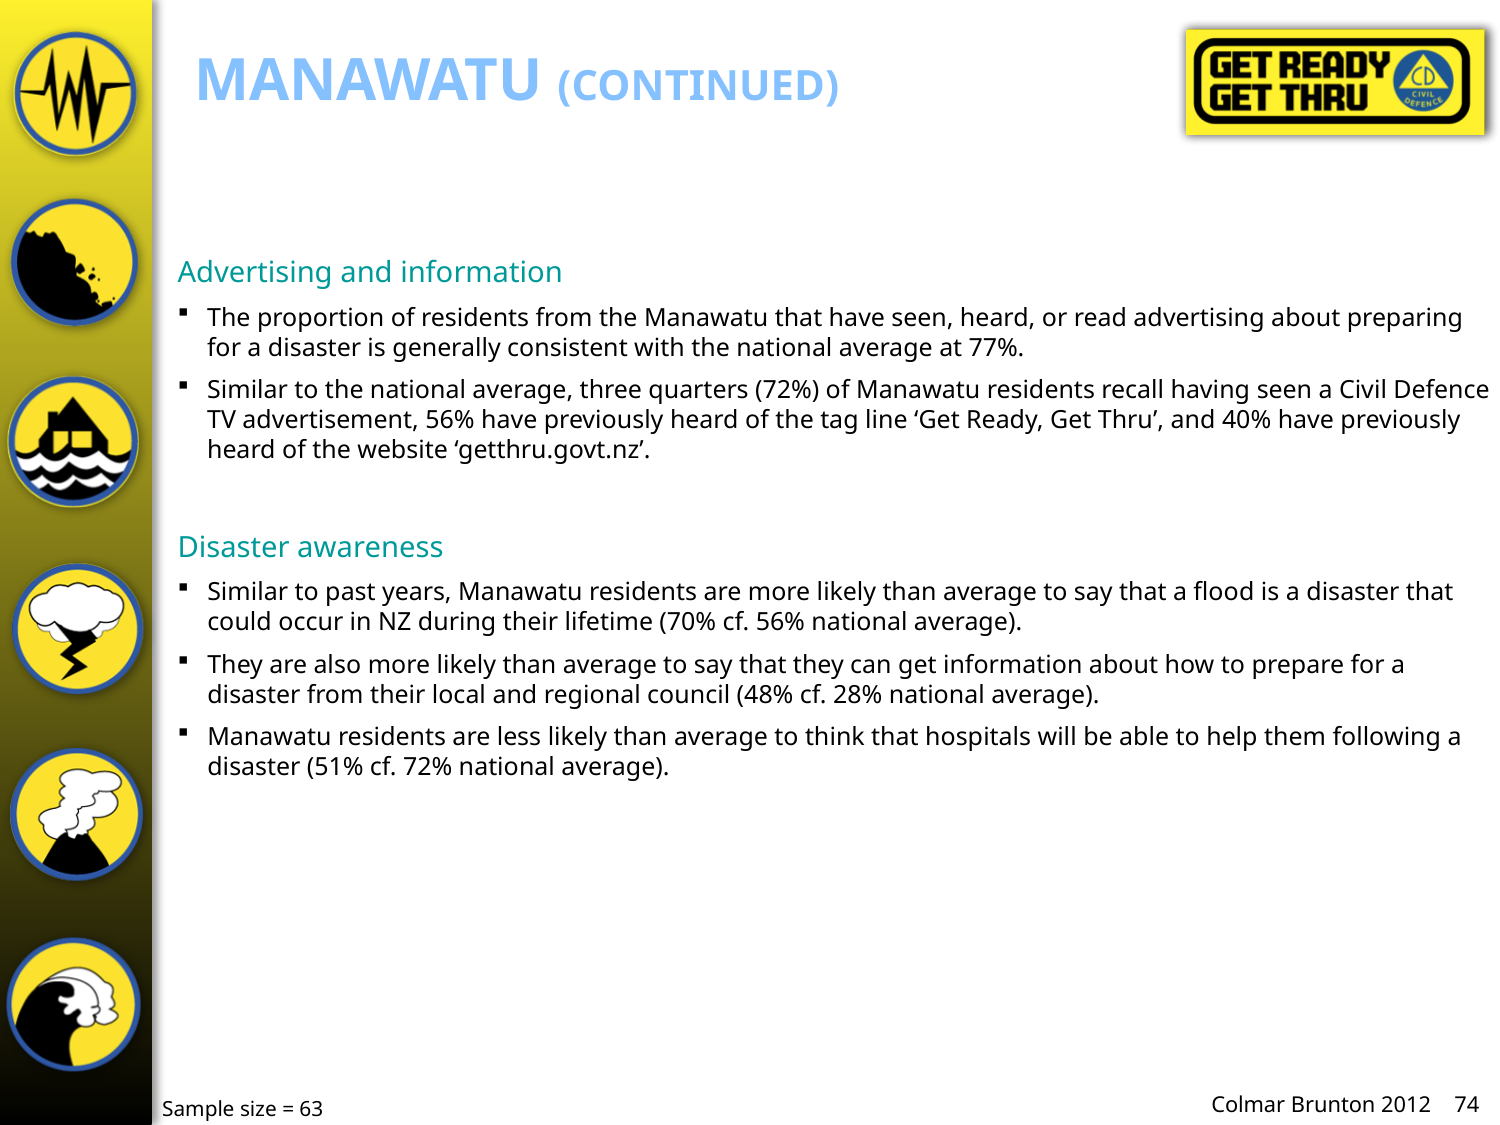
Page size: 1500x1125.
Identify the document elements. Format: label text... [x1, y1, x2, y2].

picture [0, 914, 170, 1085]
text_box Advertising and information The proportion of residents from the Manawatu that have seen, heard, or read advertising about preparing for a disaster is generally consistent with the national average at 77%. Similar to the national average, three quarters (72%) of Manawatu residents recall having seen a Civil Defence TV advertisement, 56% have previously heard of the tag line ‘Get Ready, Get Thru’, and 40% have previously heard of the website ‘getthru.govt.nz’. [162, 246, 1500, 471]
text_box Disaster awareness Similar to past years, Manawatu residents are more likely than average to say that a flood is a disaster that could occur in NZ during their lifetime (70% cf. 56% national average). They are also more likely than average to say that they can get information about how to prepare for a disaster from their local and regional council (48% cf. 28% national average). Manawatu residents are less likely than average to think that hospitals will be able to help them following a disaster (51% cf. 72% national average). [162, 520, 1485, 788]
picture [0, 17, 189, 340]
title Manawatu (continued) [179, 21, 1500, 134]
picture [0, 354, 164, 714]
picture [0, 716, 172, 901]
text_box Sample size = 63 [147, 1088, 453, 1125]
